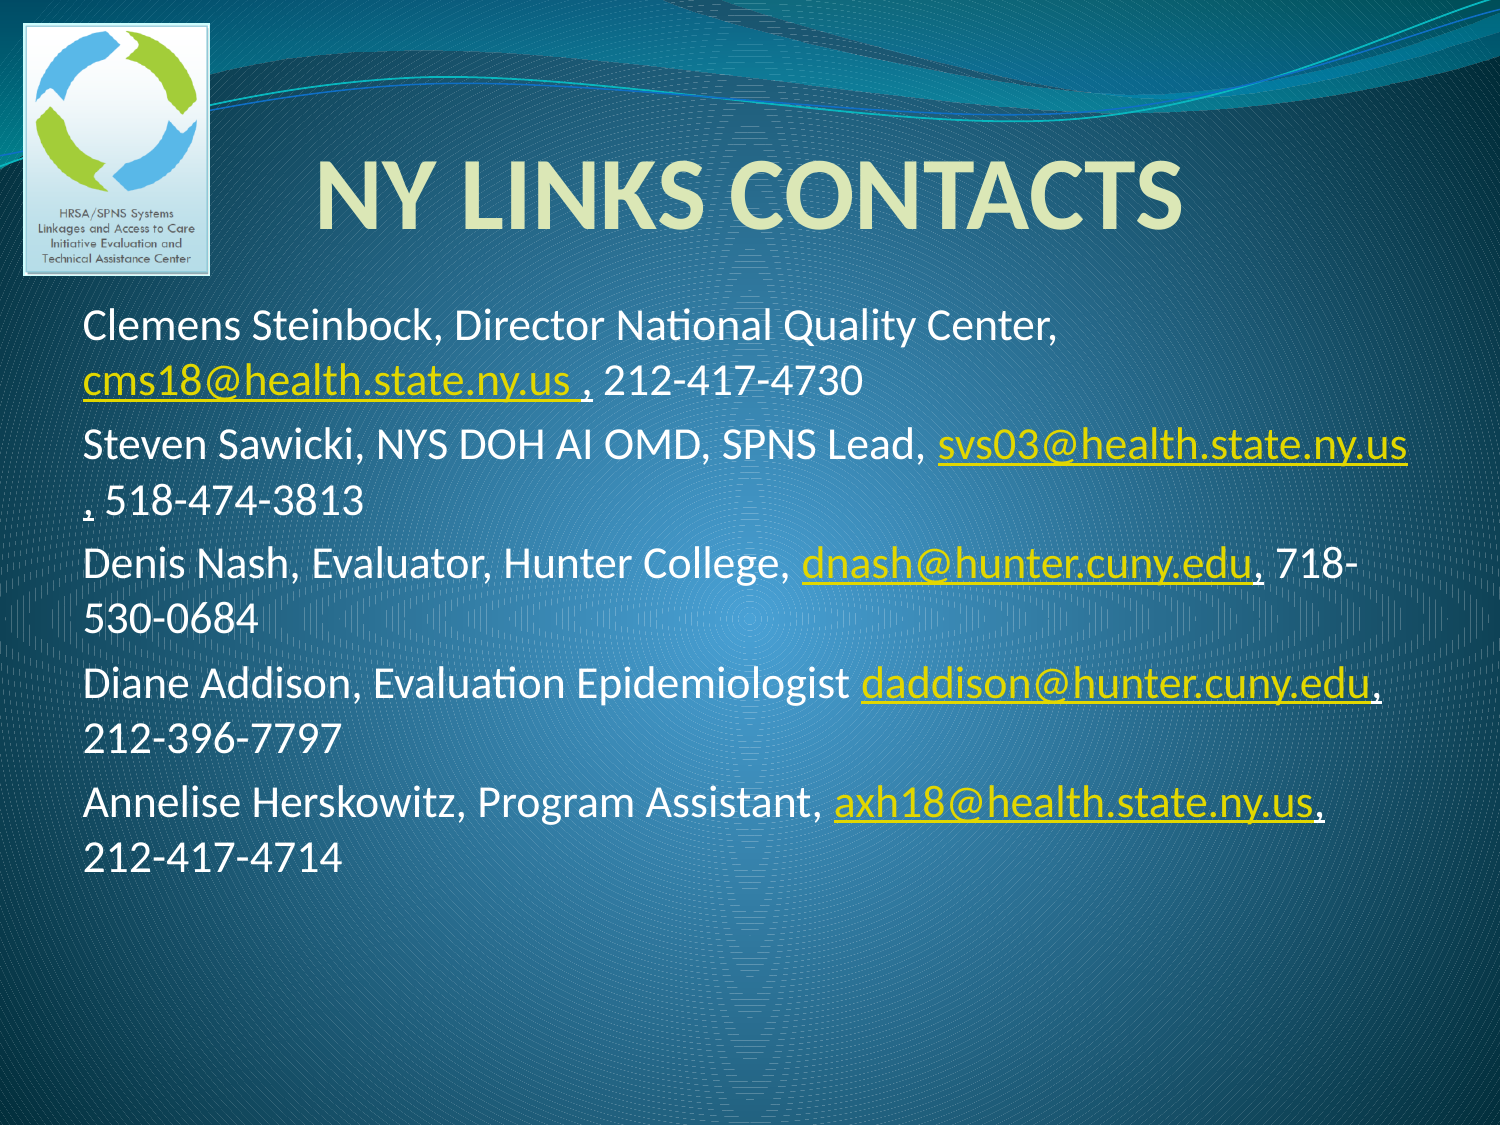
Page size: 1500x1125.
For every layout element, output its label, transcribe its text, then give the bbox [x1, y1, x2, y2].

list Clemens Steinbock, Director National Quality Center, cms18@health.state.ny.us , 212-417-4730 Steven Sawicki, NYS DOH AI OMD, SPNS Lead, svs03@health.state.ny.us, 518-474-3813 Denis Nash, Evaluator, Hunter College, dnash@hunter.cuny.edu, 718-530-0684 Diane Addison, Evaluation Epidemiologist daddison@hunter.cuny.edu, 212-396-7797 Annelise Herskowitz, Program Assistant, axh18@health.state.ny.us, 212-417-4714 [75, 287, 1425, 1038]
picture [25, 25, 209, 275]
title NY LINKS CONTACTS [75, 115, 1425, 250]
